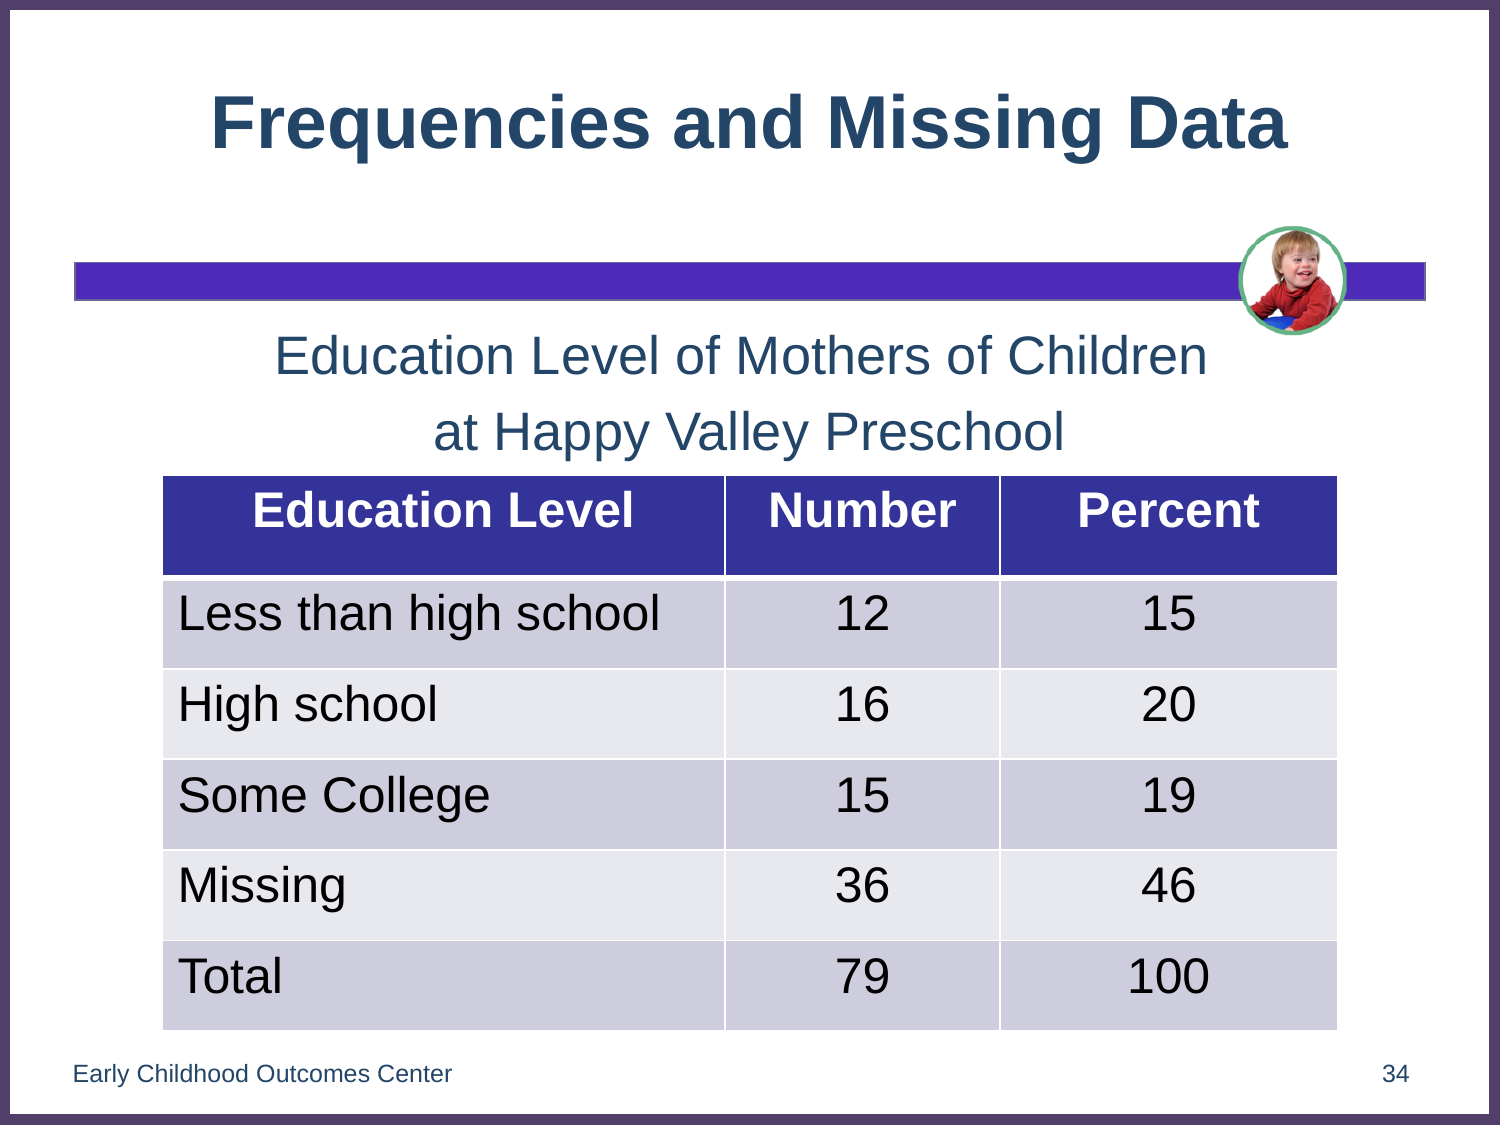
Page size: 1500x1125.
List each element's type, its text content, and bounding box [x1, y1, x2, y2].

table_cell Total [163, 941, 724, 1030]
table_cell 20 [1001, 670, 1337, 758]
table_cell 100 [1001, 941, 1337, 1030]
table_cell Missing [163, 851, 724, 940]
table_header Percent [1001, 476, 1337, 575]
table_cell 36 [726, 851, 999, 940]
table_cell High school [163, 670, 724, 758]
slide_number 34 [1074, 1042, 1425, 1103]
table_cell Some College [163, 760, 724, 849]
picture [1237, 224, 1350, 312]
list Education Level of Mothers of Children at Happy Valley Preschool [62, 312, 1438, 1001]
table_header Education Level [163, 476, 724, 575]
table_header Number [726, 476, 999, 575]
table_cell 15 [726, 760, 999, 849]
table_cell 15 [1001, 581, 1337, 668]
table_cell 46 [1001, 851, 1337, 940]
table_cell 79 [726, 941, 999, 1030]
title Frequencies and Missing Data [87, 24, 1413, 213]
table_cell Less than high school [163, 581, 724, 668]
table_cell 19 [1001, 760, 1337, 849]
table_cell 16 [726, 670, 999, 758]
table_cell 12 [726, 581, 999, 668]
footer Early Childhood Outcomes Center [25, 1042, 501, 1103]
